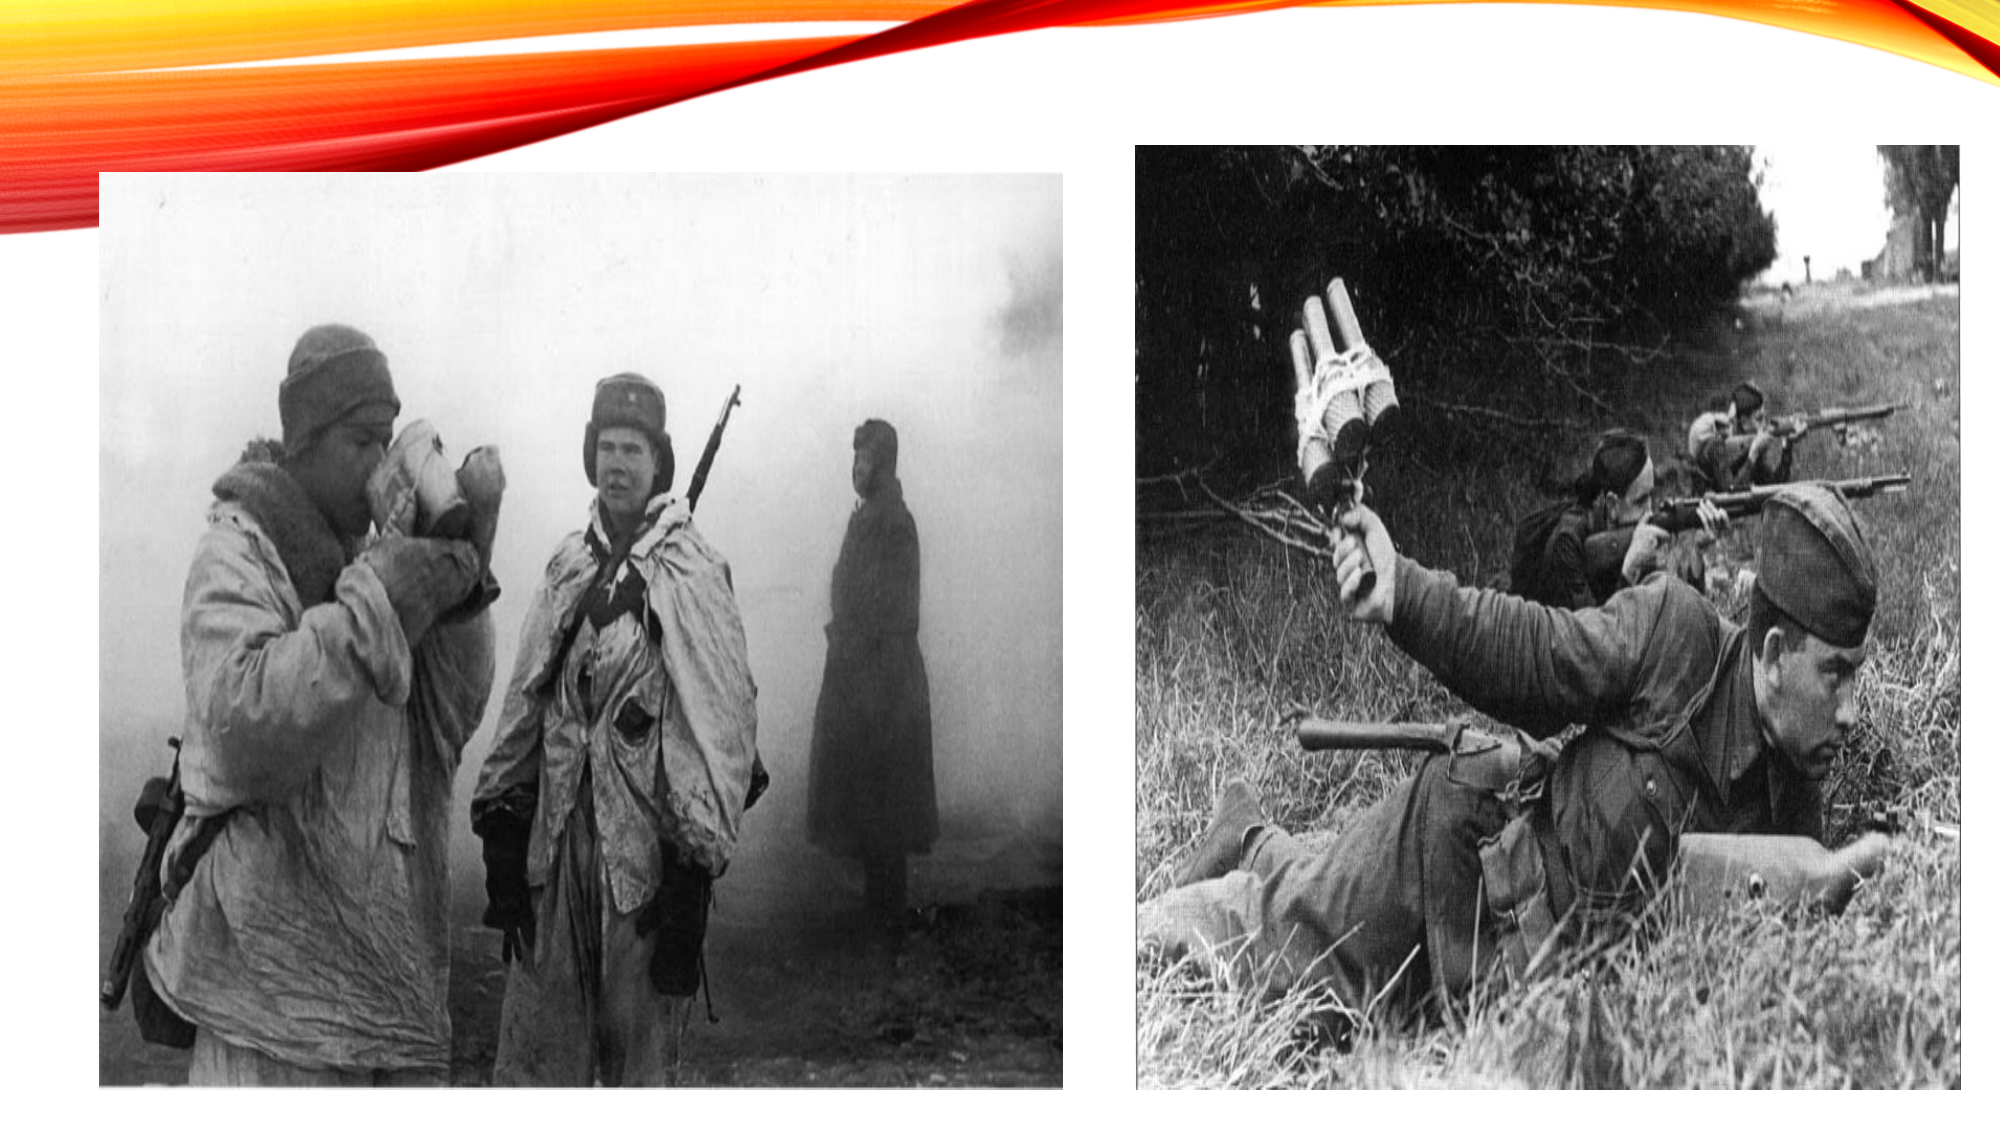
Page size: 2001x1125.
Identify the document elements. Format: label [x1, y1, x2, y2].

picture [0, 0, 2000, 1090]
list [1135, 145, 1961, 1090]
